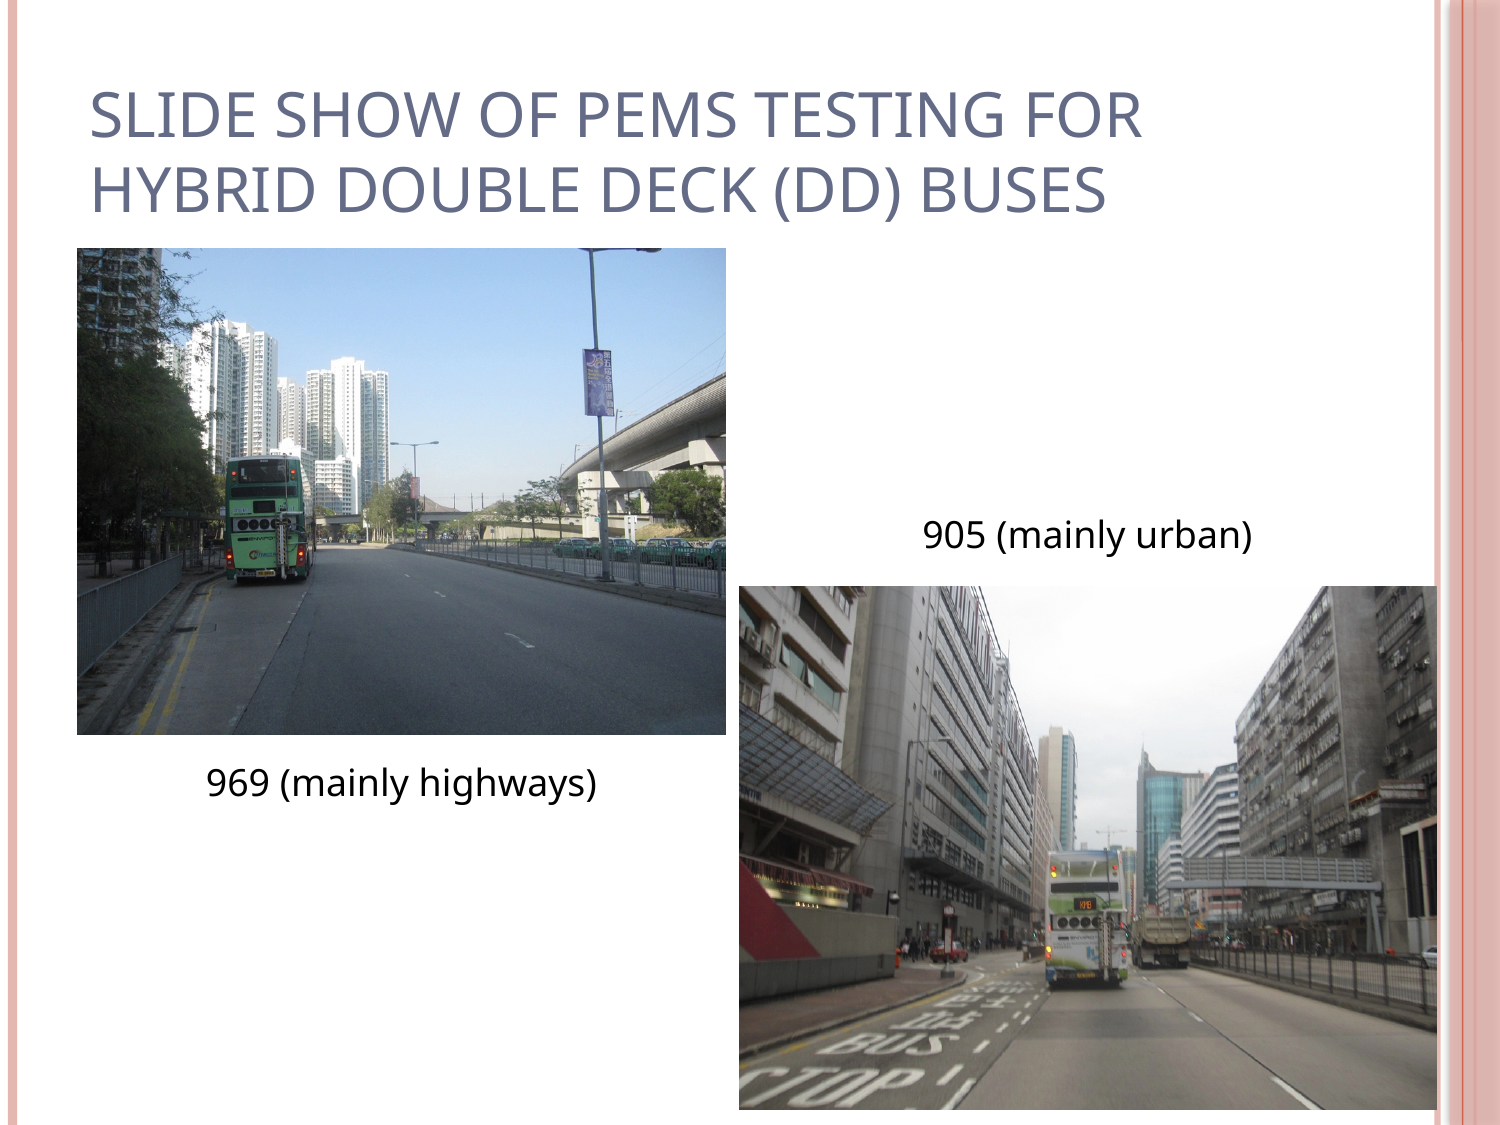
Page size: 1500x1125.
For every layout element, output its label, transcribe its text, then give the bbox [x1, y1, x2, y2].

title Slide show of PEMS testing for hybrid double deck (dd) buses [75, 45, 1300, 233]
text_box 905 (mainly urban) [907, 503, 1268, 564]
text_box 969 (mainly highways) [191, 751, 612, 812]
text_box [737, 585, 1438, 1111]
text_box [76, 247, 727, 736]
